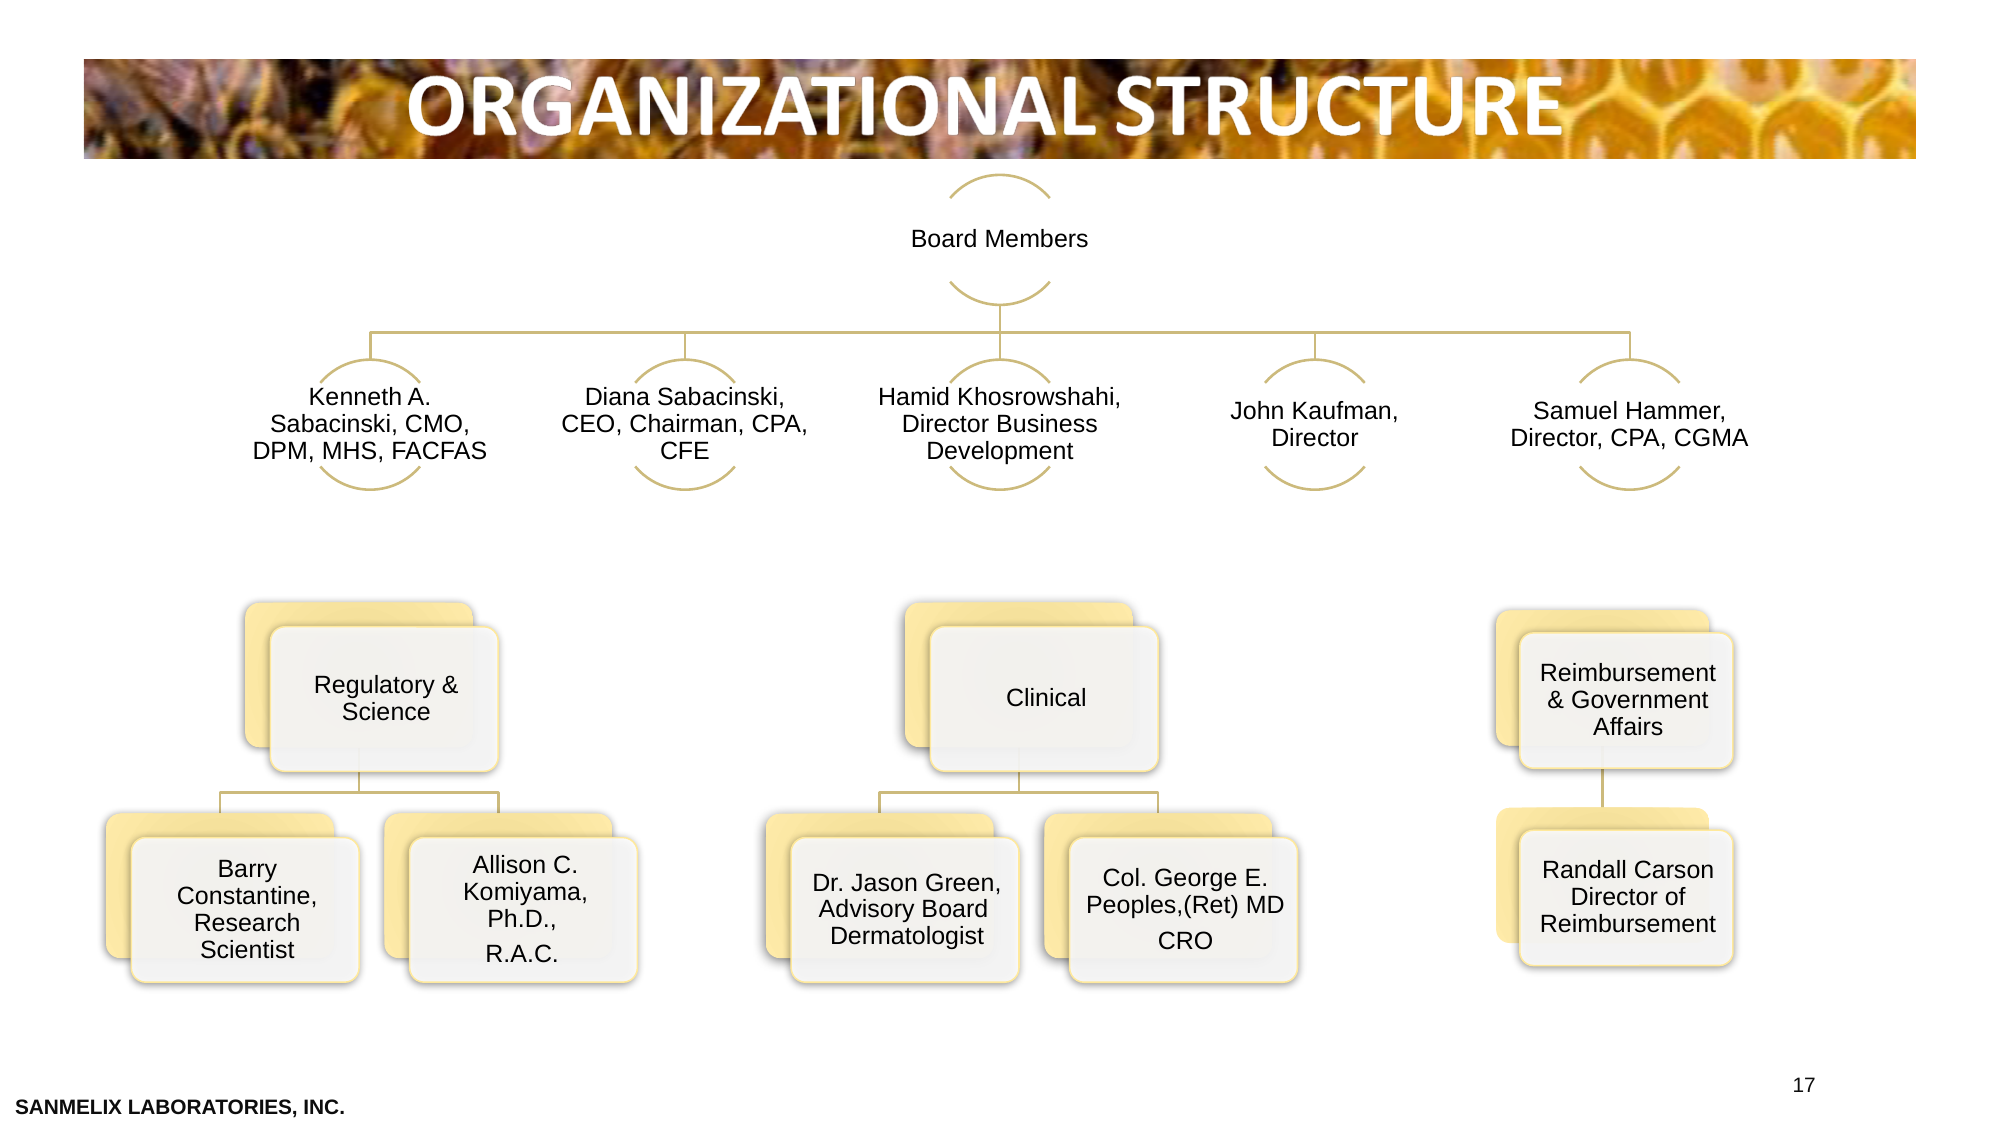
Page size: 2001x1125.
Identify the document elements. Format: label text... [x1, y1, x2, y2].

text_box SanMelix Laboratories, Inc. [0, 1077, 622, 1125]
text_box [83, 174, 1917, 491]
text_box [717, 602, 1346, 983]
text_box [1495, 564, 1734, 1012]
text_box [83, 59, 342, 159]
slide_number 17 [1777, 1061, 1938, 1107]
picture [349, 20, 1714, 216]
text_box [1719, 59, 1916, 159]
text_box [0, 602, 712, 983]
